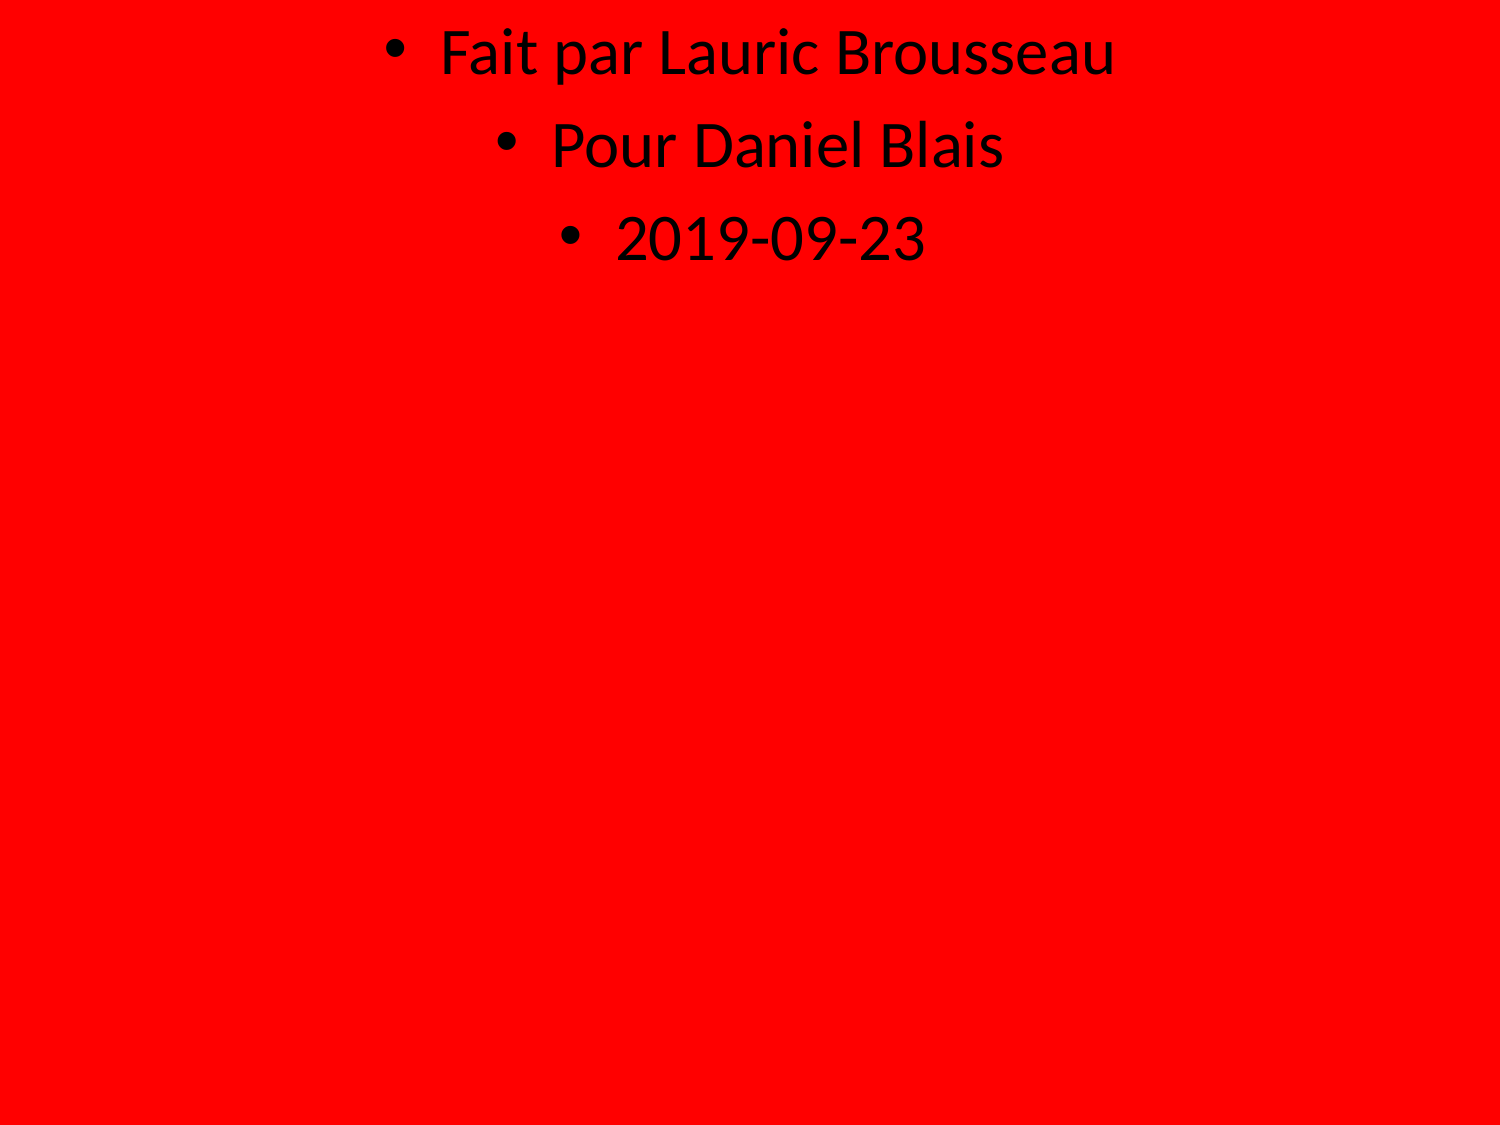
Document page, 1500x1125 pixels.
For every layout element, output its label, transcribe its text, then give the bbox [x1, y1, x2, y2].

list Fait par Lauric Brousseau Pour Daniel Blais 2019-09-23 [0, 0, 1500, 1125]
